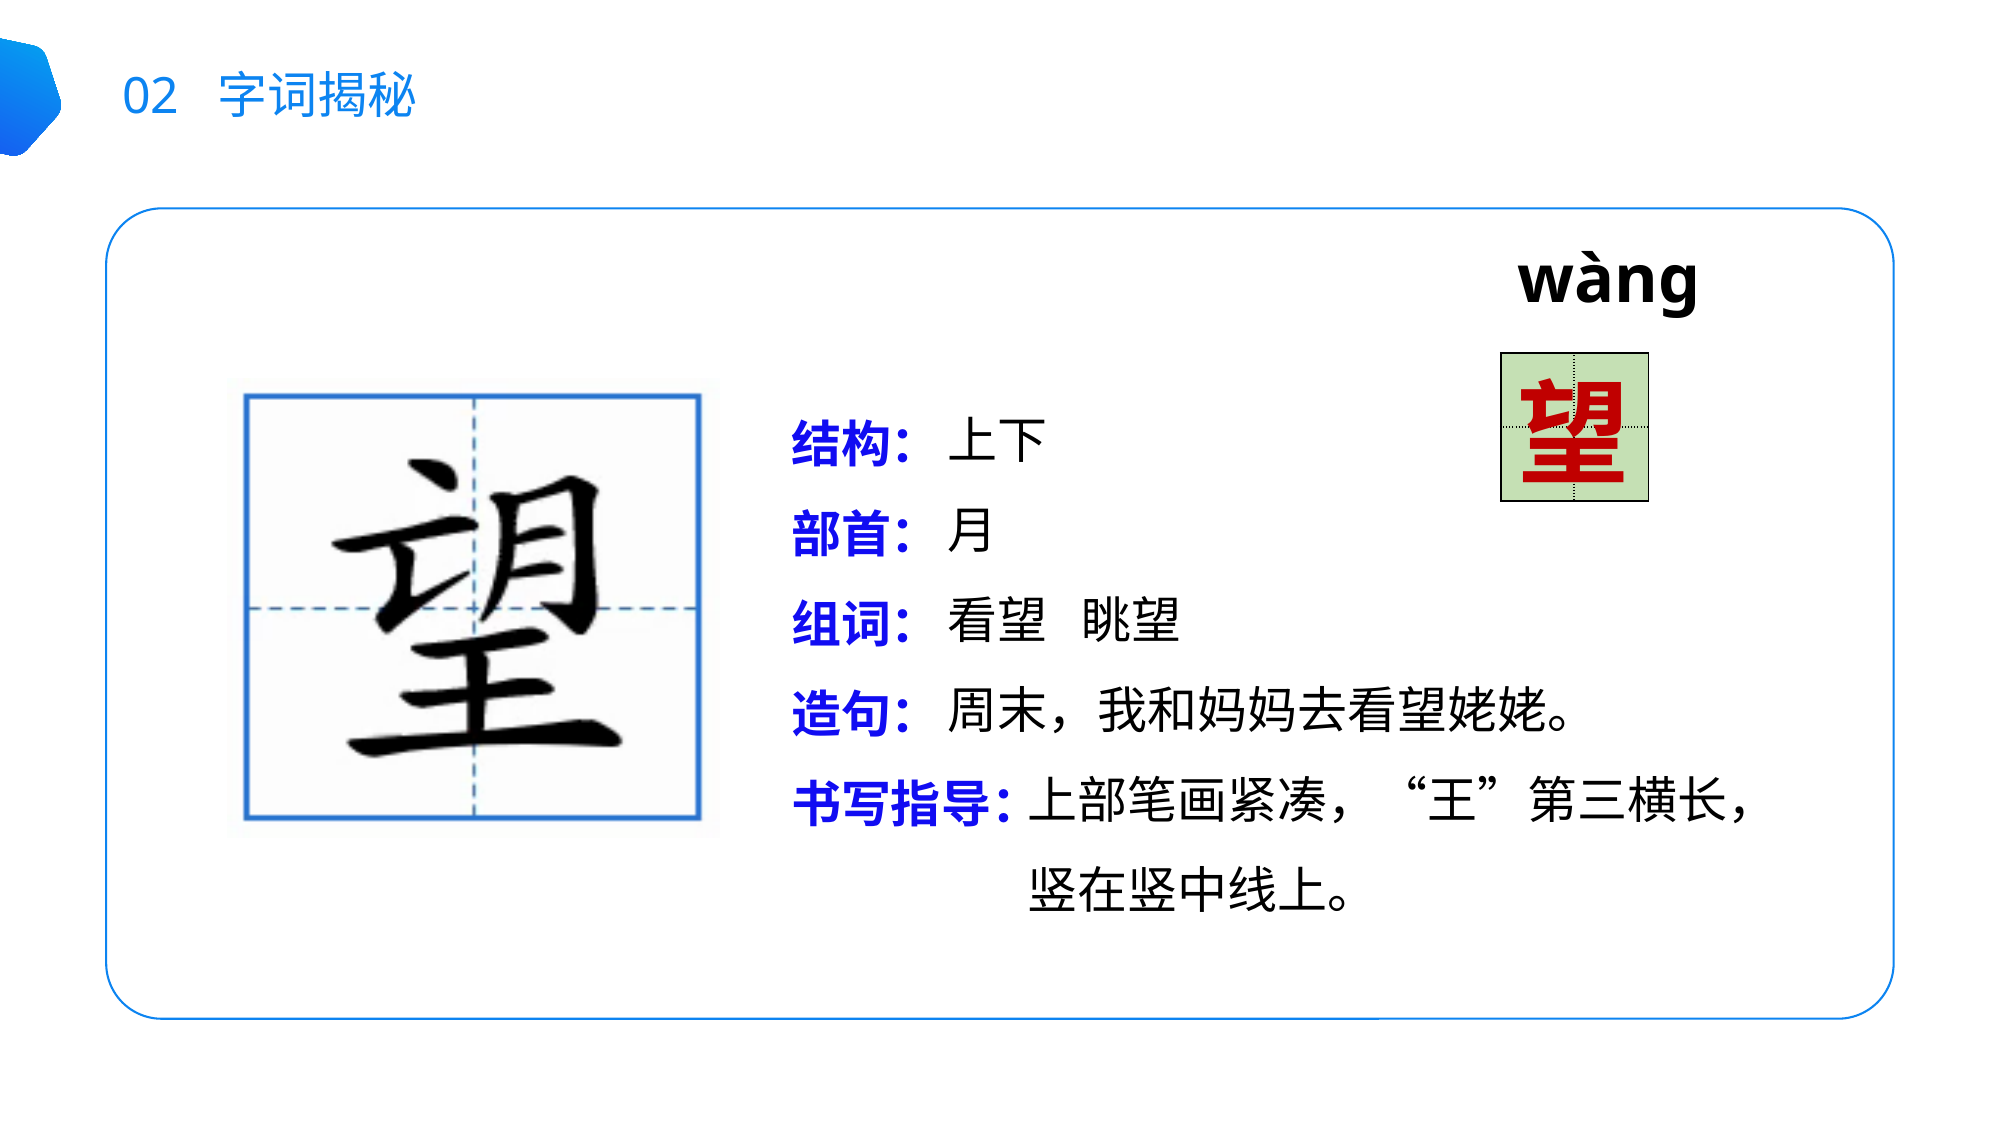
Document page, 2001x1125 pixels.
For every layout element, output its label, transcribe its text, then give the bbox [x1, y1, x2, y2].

list 02 字词揭秘 [107, 62, 628, 129]
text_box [226, 377, 721, 839]
text_box 望 [1502, 354, 1646, 505]
text_box 上下 月 看望 眺望 周末，我和妈妈去看望姥姥。 上部笔画紧凑，“王”第三横长， 竖在竖中线上。 [932, 371, 1903, 926]
text_box 结构： 部首： 组词： 造句： 书写指导： [776, 374, 932, 840]
text_box wànɡ [1502, 228, 1718, 324]
